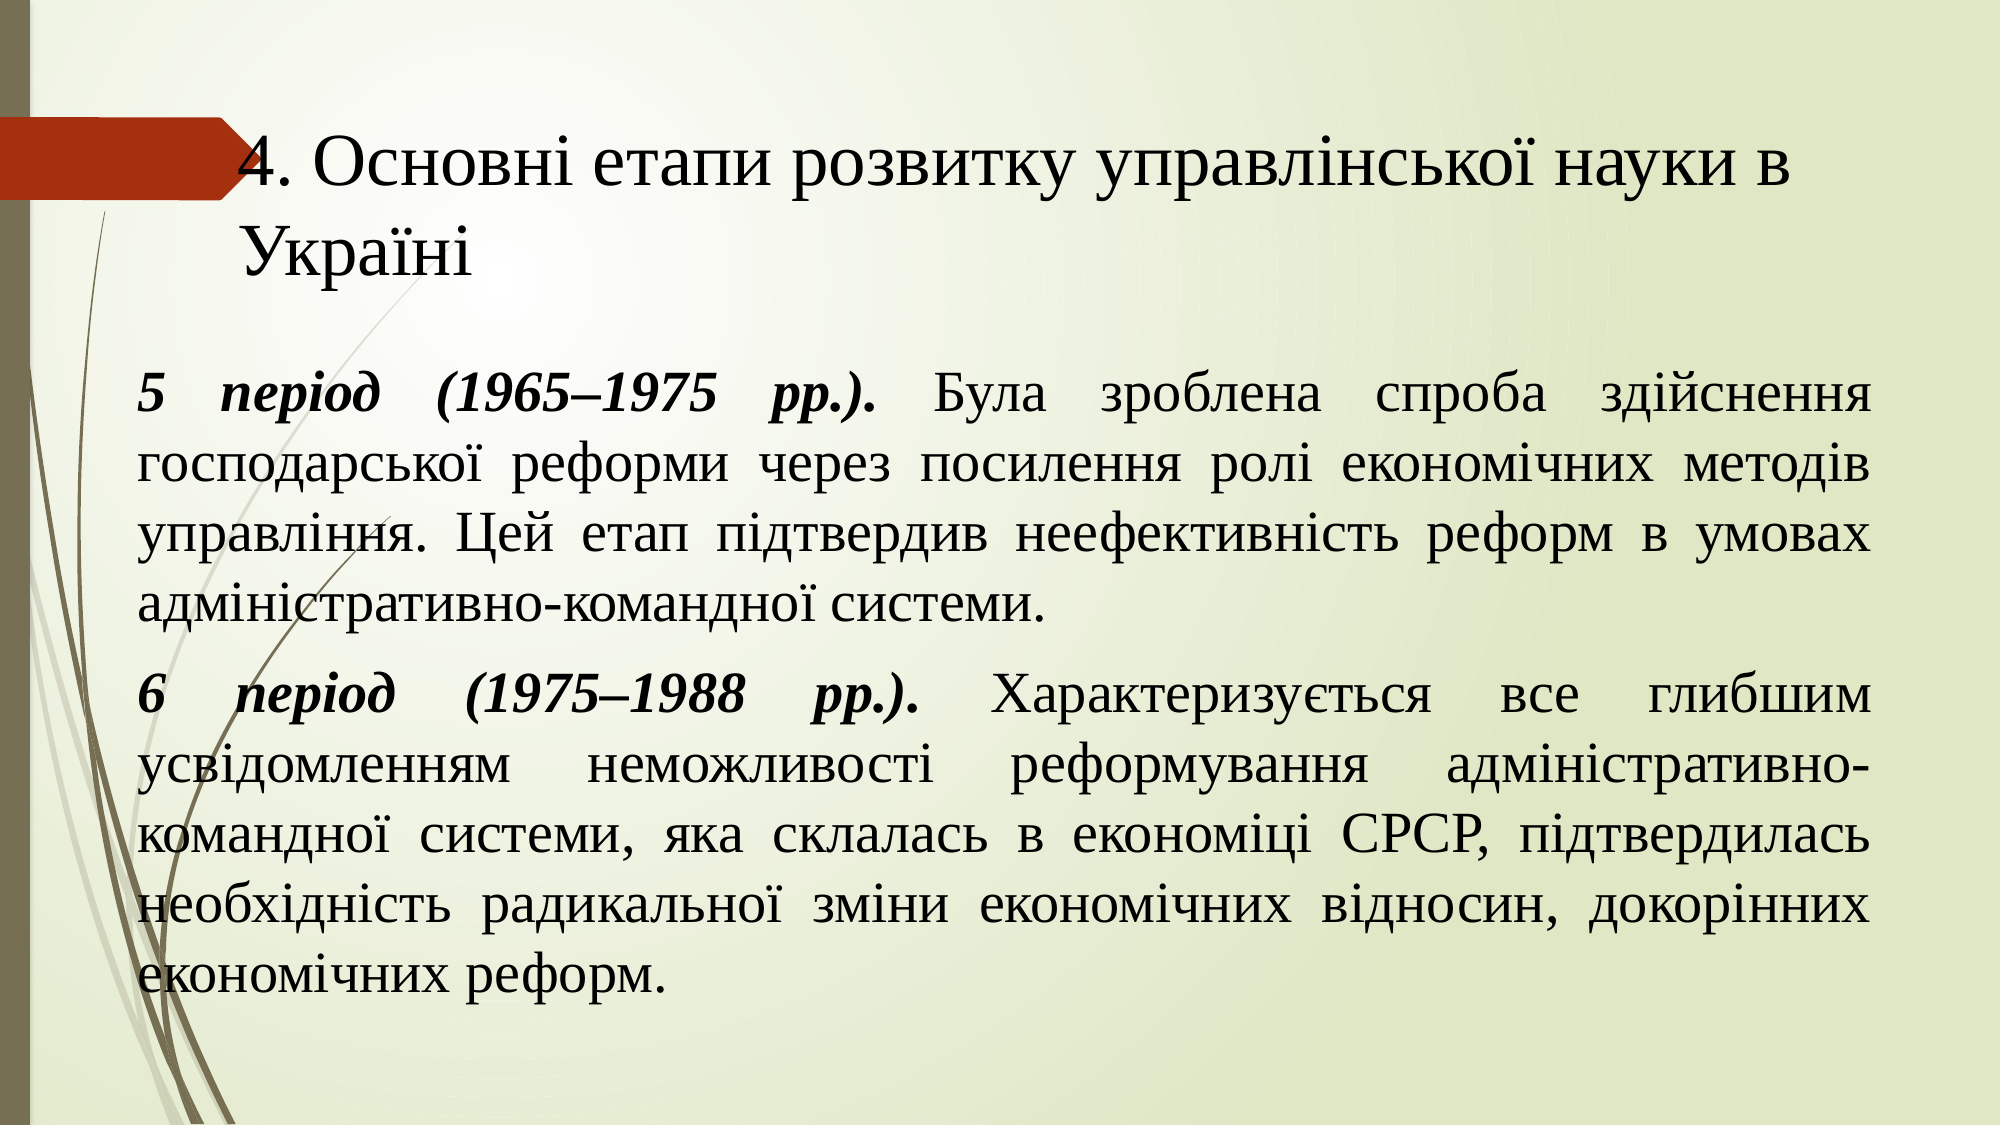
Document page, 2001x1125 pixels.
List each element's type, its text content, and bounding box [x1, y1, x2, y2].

list 5 період (1965–1975 рр.). Була зроблена спроба здійснення господарської реформи через посилення ролі економічних методів управління. Цей етап підтвердив неефективність реформ в умовах адміністративно-командної системи. 6 період (1975–1988 рр.). Характеризується все глибшим усвідомленням неможливості реформування адміністративно-командної системи, яка склалась в економіці СРСР, підтвердилась необхідність радикальної зміни економічних відносин, докорінних економічних реформ. [122, 345, 1888, 1037]
title 4. Основні етапи розвитку управлінської науки в Україні [222, 102, 1888, 321]
